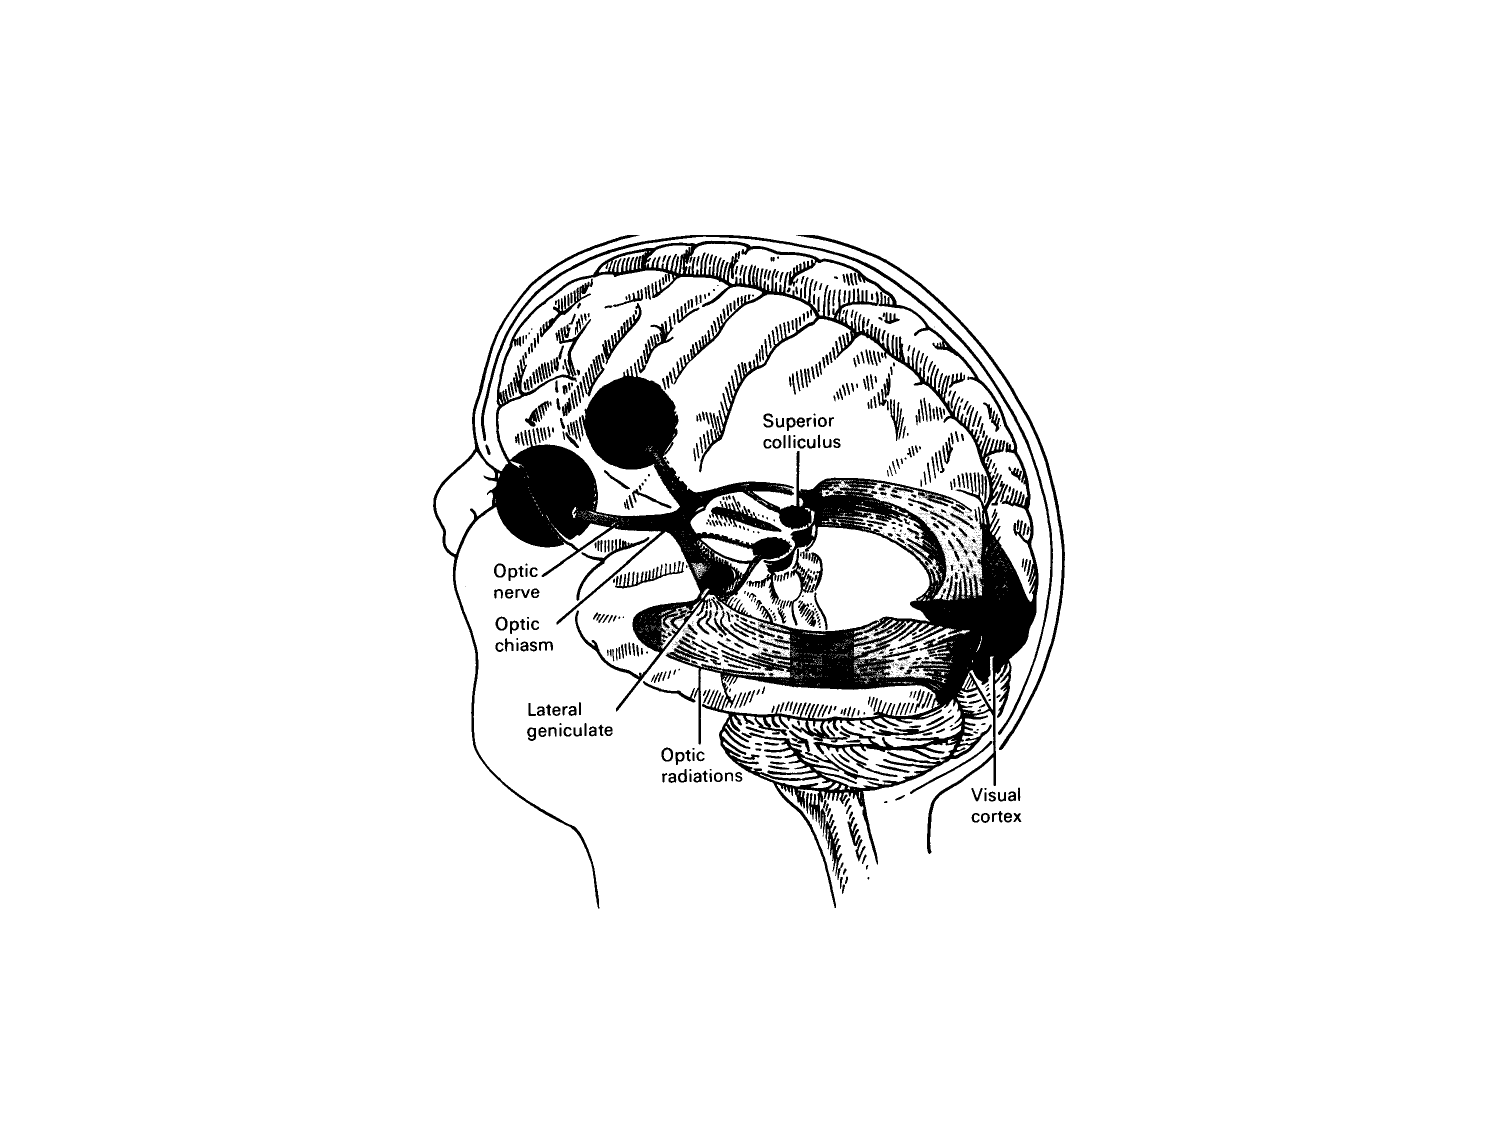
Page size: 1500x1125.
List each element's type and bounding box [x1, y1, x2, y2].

picture [373, 210, 1127, 915]
